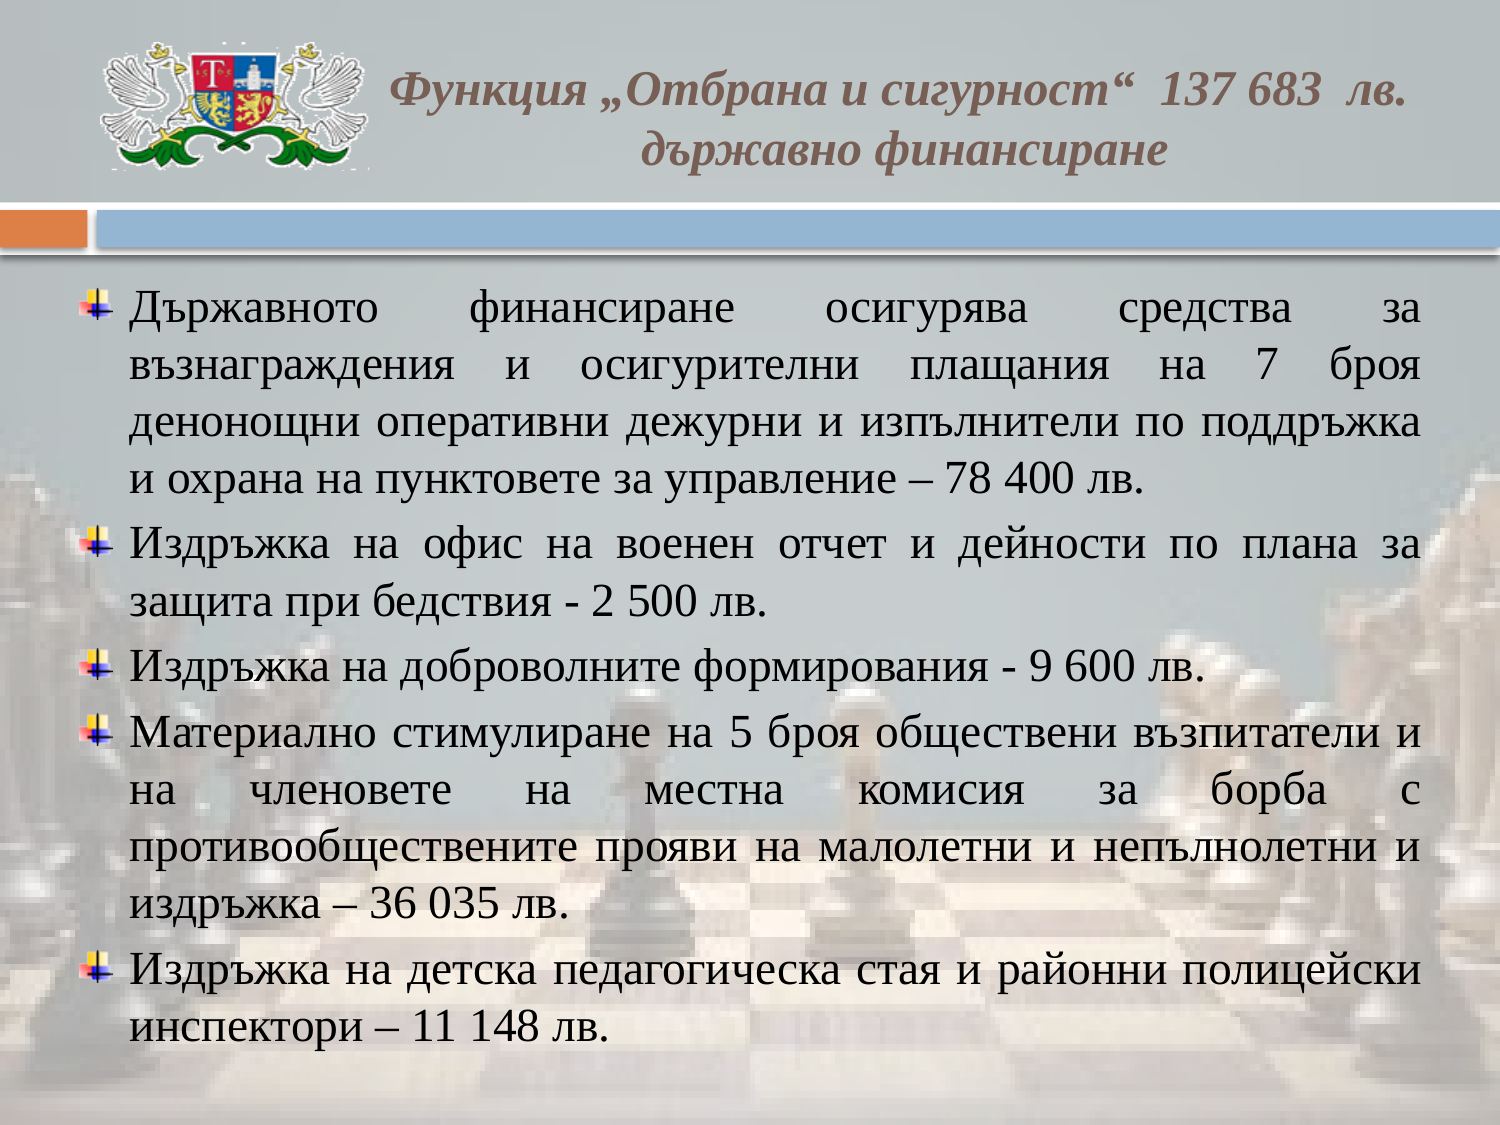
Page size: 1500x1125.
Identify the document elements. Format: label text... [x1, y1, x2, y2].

picture [79, 948, 113, 983]
picture [79, 286, 113, 320]
picture [79, 523, 113, 557]
picture [100, 42, 373, 173]
list Държавното финансиране осигурява средства за възнаграждения и осигурителни плащания на 7 броя денонощни оперативни дежурни и изпълнители по поддръжка и охрана на пунктовете за управление – 78 400 лв. Издръжка на офис на военен отчет и дейности по плана за защита при бедствия - 2 500 лв. Издръжка на доброволните формирования - 9 600 лв. Материално стимулиране на 5 броя обществени възпитатели и на членовете на местна комисия за борба с противообществените прояви на малолетни и непълнолетни и издръжка – 36 035 лв. Издръжка на детска педагогическа стая и районни полицейски инспектори – 11 148 лв. [64, 267, 1438, 1059]
title Функция „Отбрана и сигурност“ 137 683 лв. държавно финансиране [371, 34, 1438, 198]
picture [79, 646, 113, 680]
picture [79, 711, 113, 746]
